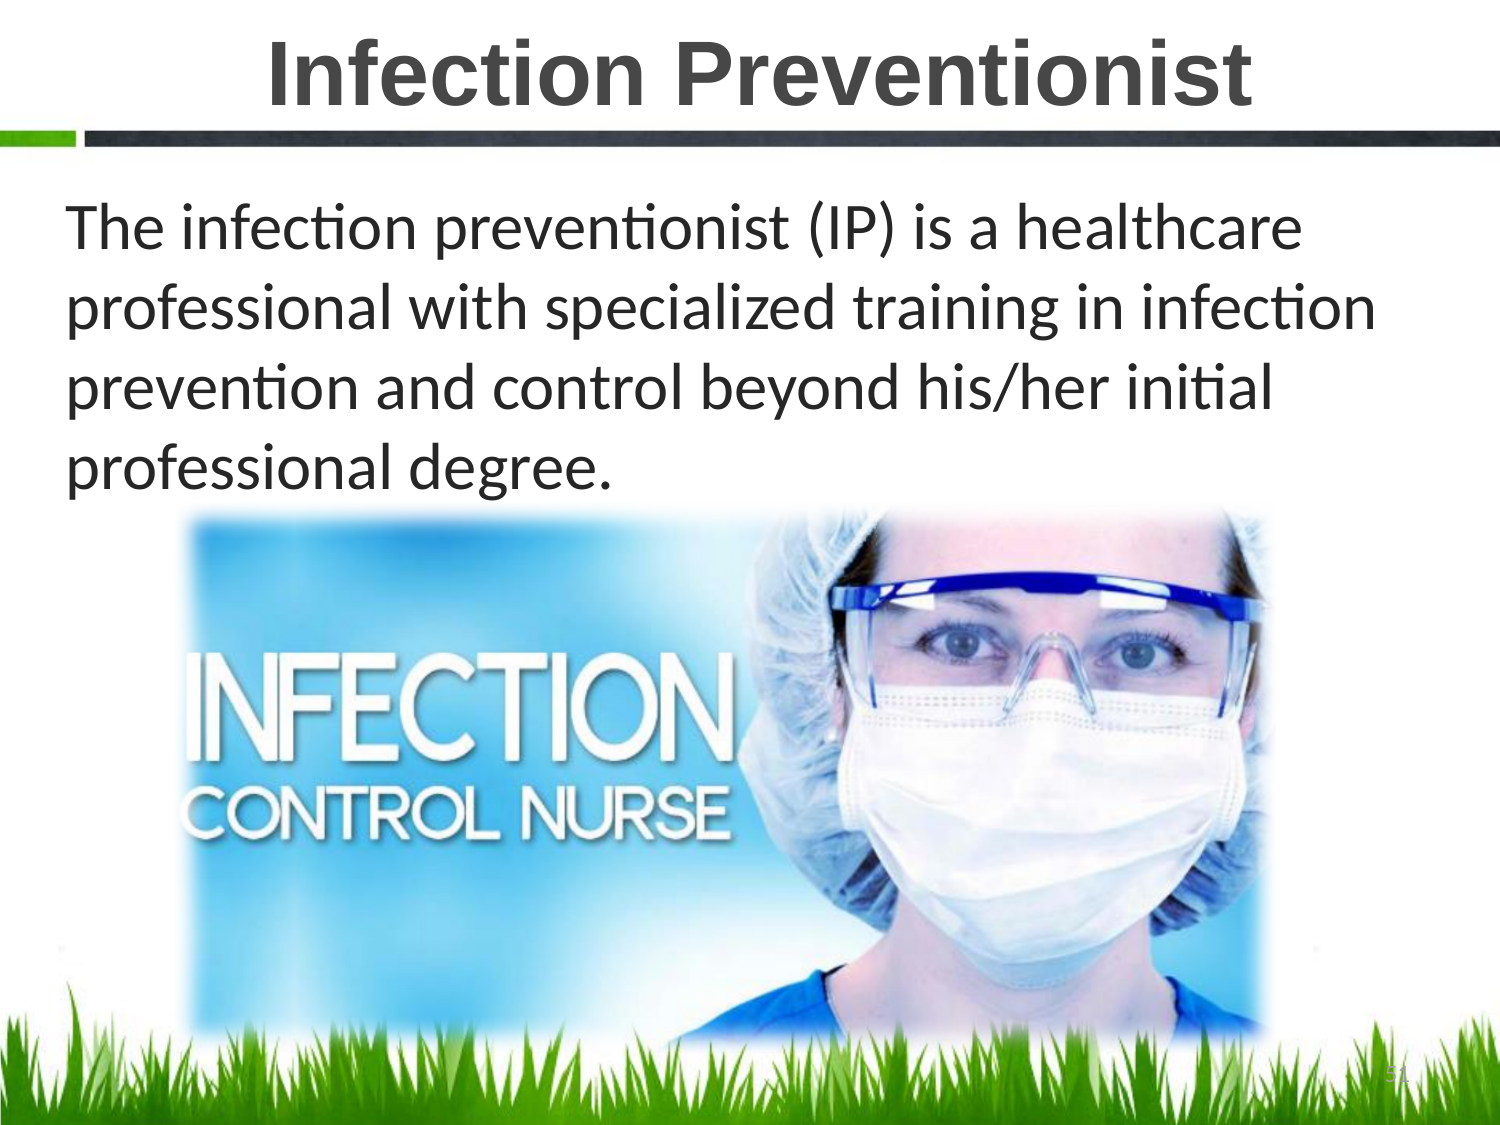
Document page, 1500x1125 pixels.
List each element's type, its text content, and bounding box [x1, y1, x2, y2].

title Infection Preventionist [71, 12, 1450, 125]
picture [0, 0, 1500, 1125]
list The infection preventionist (IP) is a healthcare professional with specialized training in infection prevention and control beyond his/her initial professional degree. [50, 174, 1425, 688]
slide_number 51 [1074, 1042, 1425, 1103]
